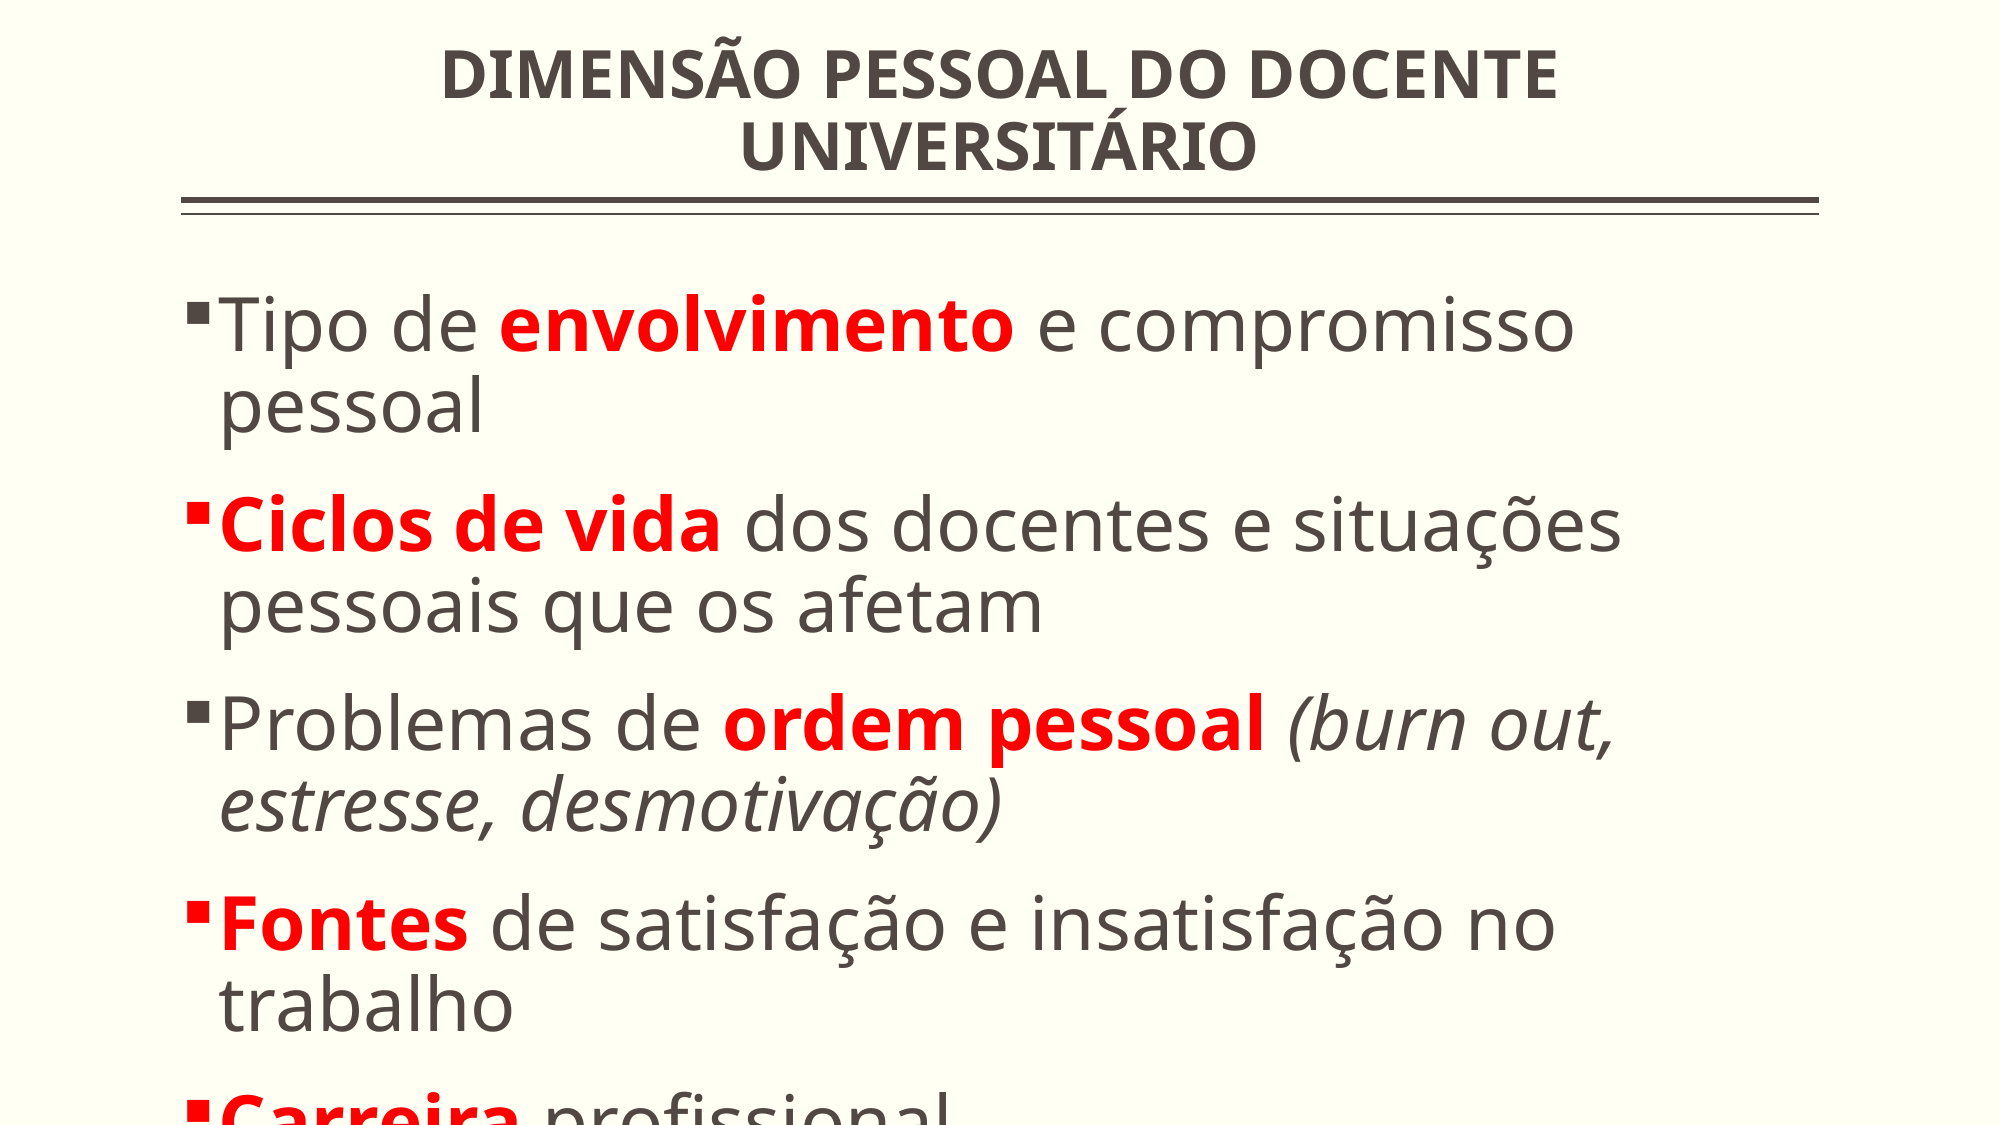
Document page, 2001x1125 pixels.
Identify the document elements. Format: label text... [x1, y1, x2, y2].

title DIMENSÃO PESSOAL DO DOCENTE UNIVERSITÁRIO [181, 12, 1819, 193]
list Tipo de envolvimento e compromisso pessoal Ciclos de vida dos docentes e situações pessoais que os afetam Problemas de ordem pessoal (burn out, estresse, desmotivação) Fontes de satisfação e insatisfação no trabalho Carreira profissional [181, 279, 1819, 1095]
